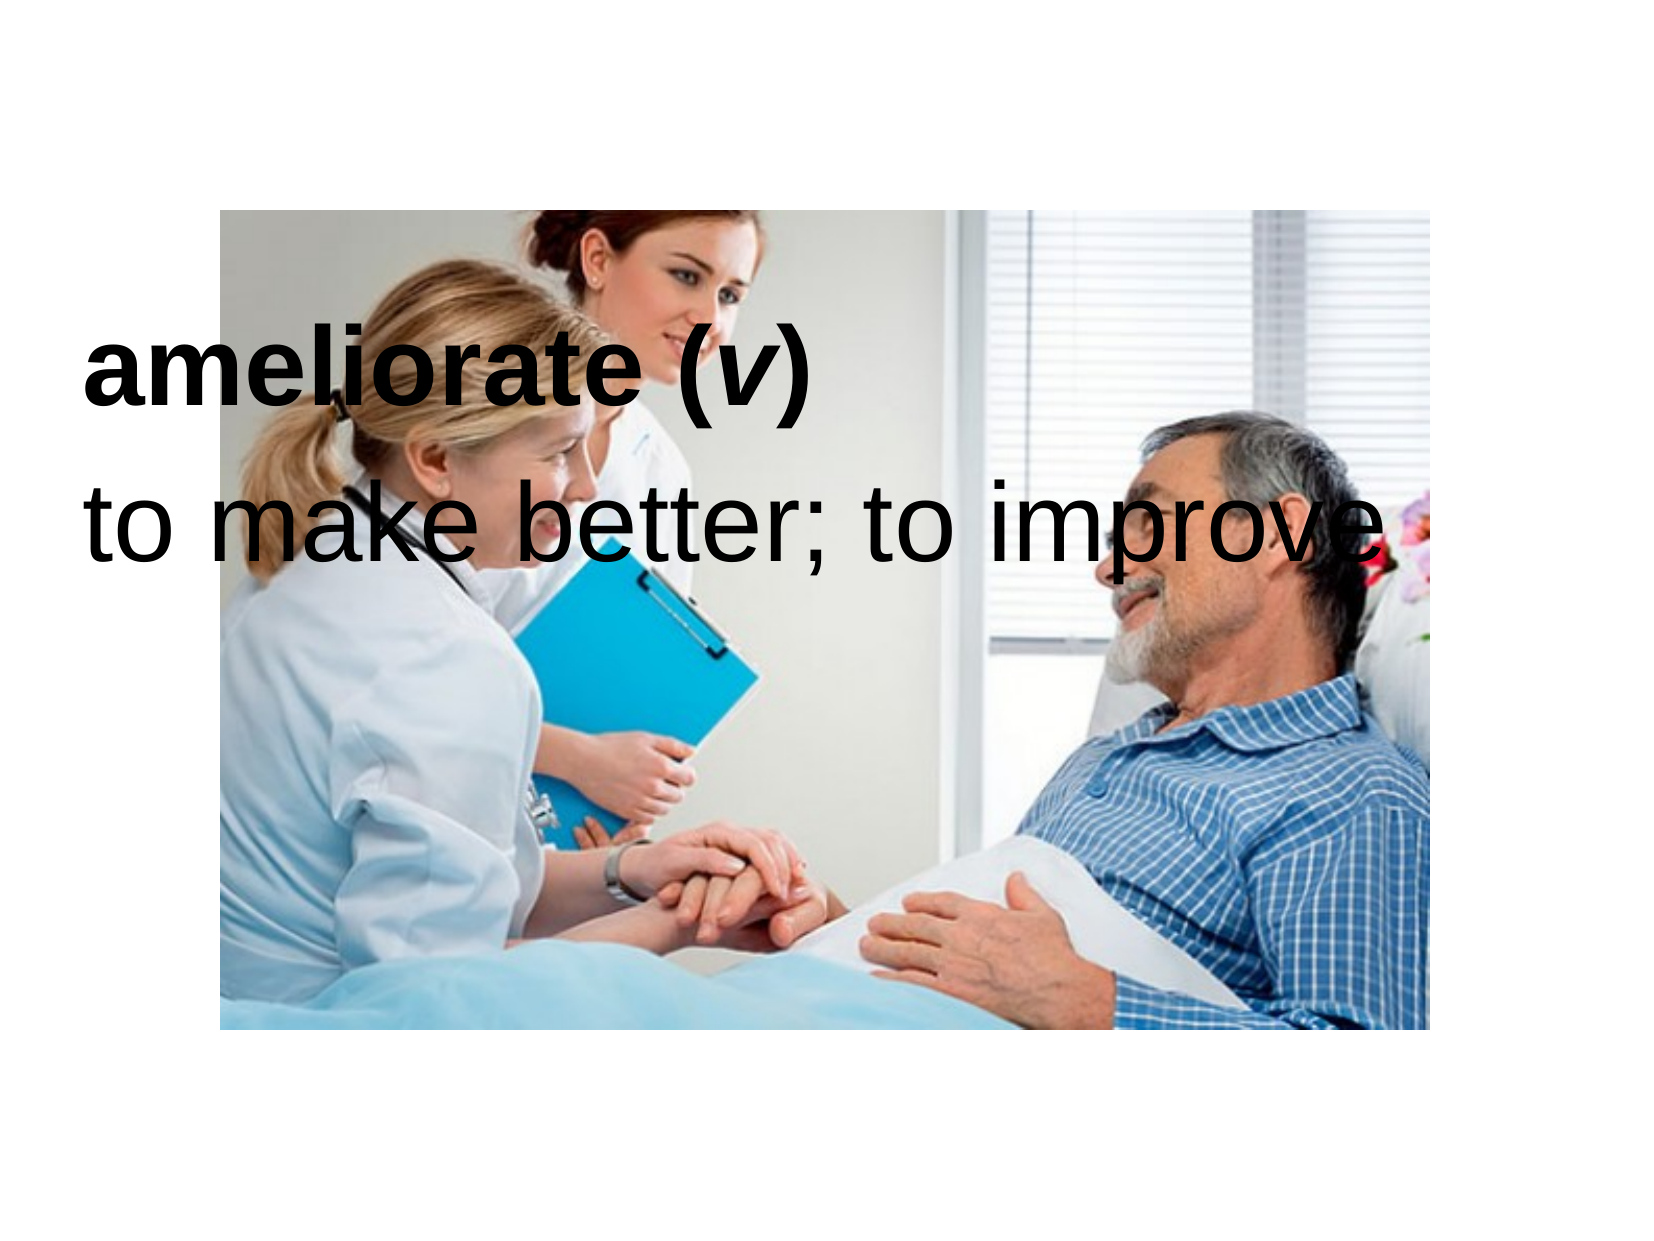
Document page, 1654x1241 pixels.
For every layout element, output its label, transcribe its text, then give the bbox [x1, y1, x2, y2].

picture [220, 210, 1430, 1030]
subtitle ameliorate (v) to make better; to improve [82, 297, 1571, 1102]
